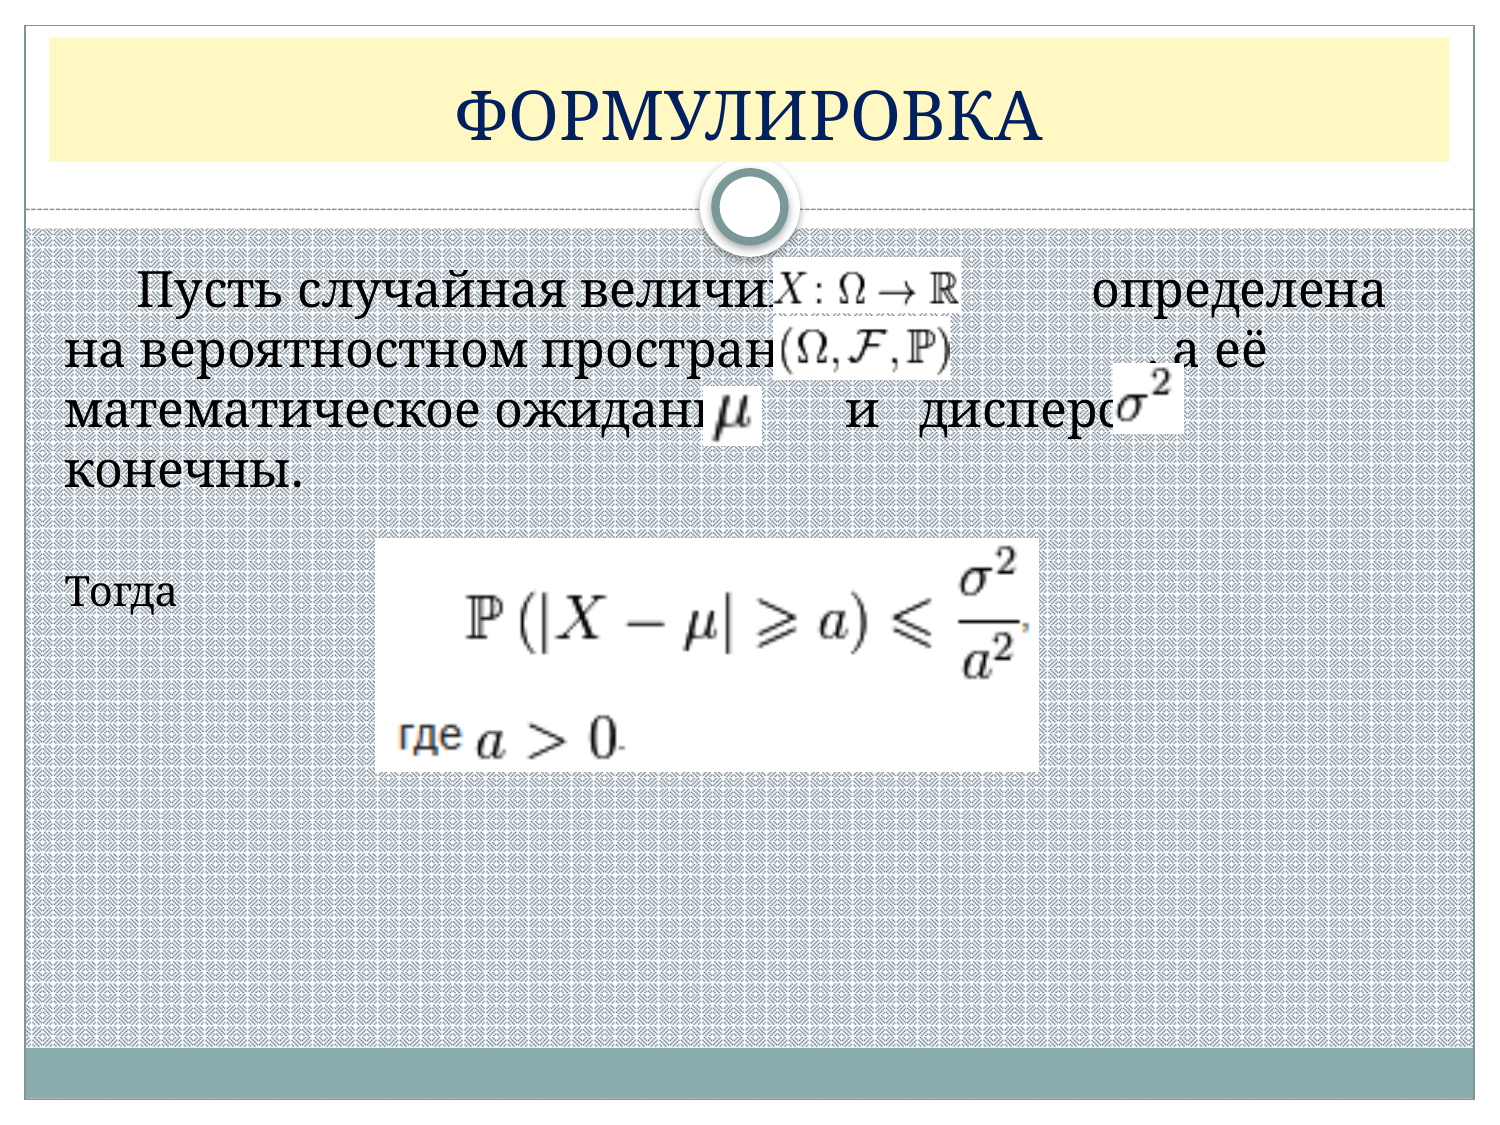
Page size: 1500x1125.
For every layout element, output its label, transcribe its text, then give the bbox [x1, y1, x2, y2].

list Пусть случайная величина определена на вероятностном пространстве , а её математическое ожидание и дисперсия конечны. Тогда [49, 250, 1445, 1001]
picture [773, 257, 962, 313]
picture [702, 386, 762, 446]
picture [374, 538, 1039, 772]
picture [1113, 363, 1184, 434]
picture [773, 316, 950, 380]
title ФОРМУЛИРОВКА [49, 37, 1450, 162]
picture [26, 229, 1473, 1047]
